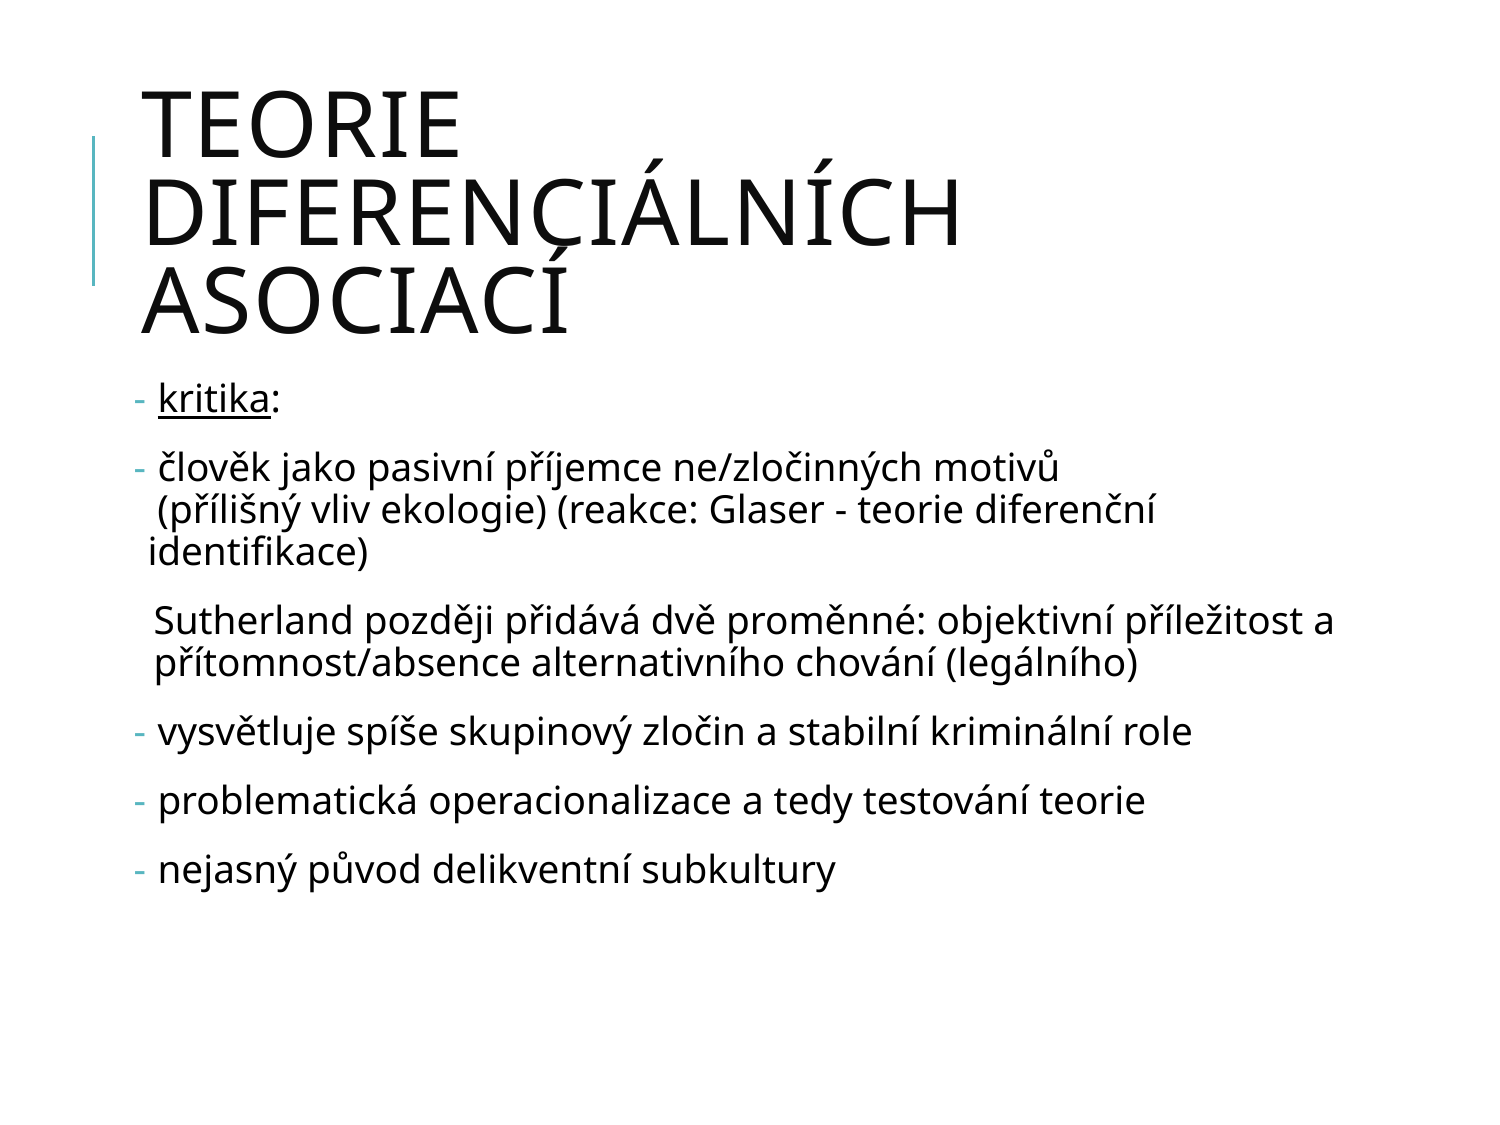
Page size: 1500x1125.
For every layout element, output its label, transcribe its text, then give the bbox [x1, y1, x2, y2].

title teorie diferenciálních asociací [126, 96, 1322, 298]
list kritika: člověk jako pasivní příjemce ne/zločinných motivů (přílišný vliv ekologie) (reakce: Glaser - teorie diferenční identifikace) Sutherland později přidává dvě proměnné: objektivní příležitost a přítomnost/absence alternativního chování (legálního) vysvětluje spíše skupinový zločin a stabilní kriminální role problematická operacionalizace a tedy testování teorie nejasný původ delikventní subkultury [126, 298, 1358, 1056]
